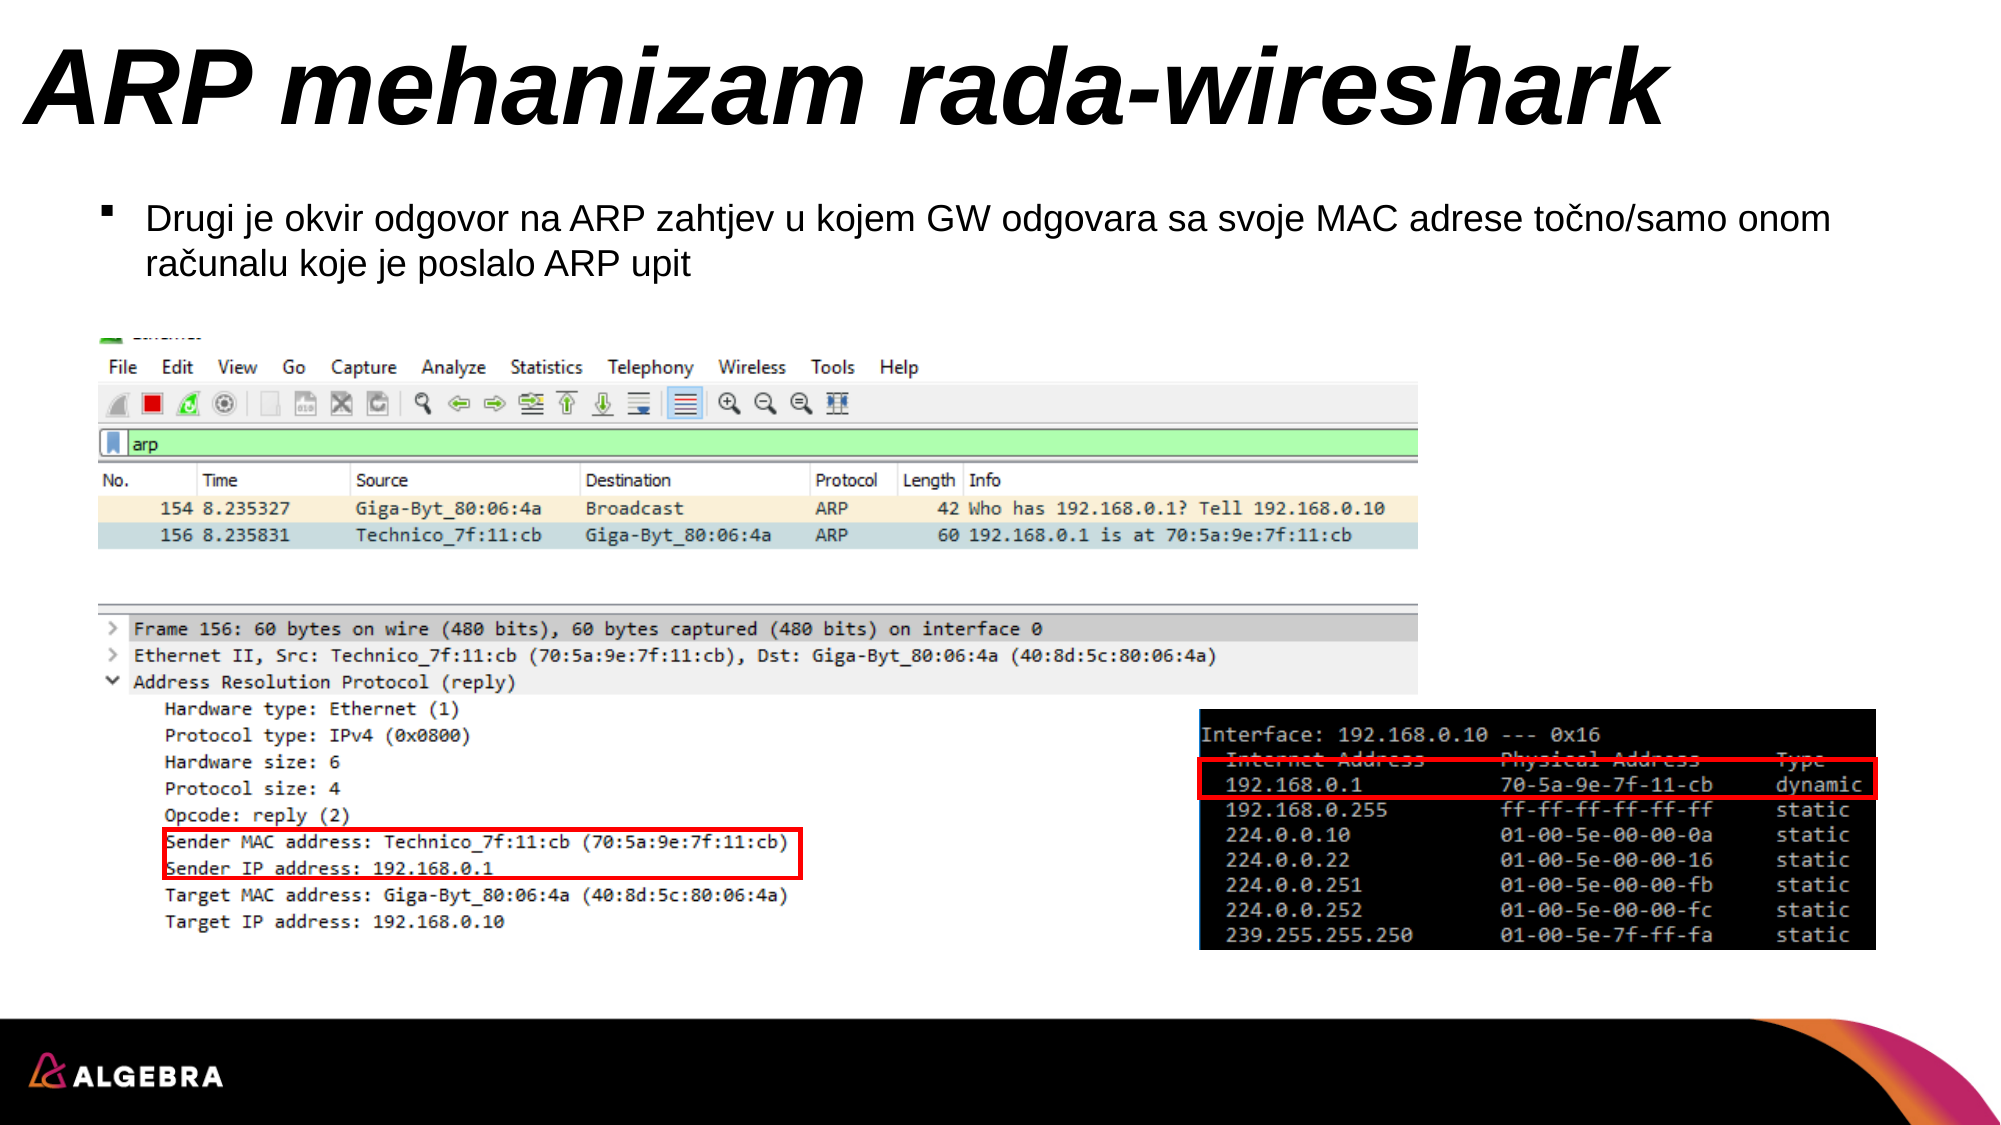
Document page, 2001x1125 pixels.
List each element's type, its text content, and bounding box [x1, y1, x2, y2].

title ARP mehanizam rada-wireshark [24, 23, 1955, 200]
text_box Drugi je okvir odgovor na ARP zahtjev u kojem GW odgovara sa svoje MAC adrese točno/samo onom računalu koje je poslalo ARP upit [83, 186, 1876, 292]
picture [0, 0, 2001, 1125]
